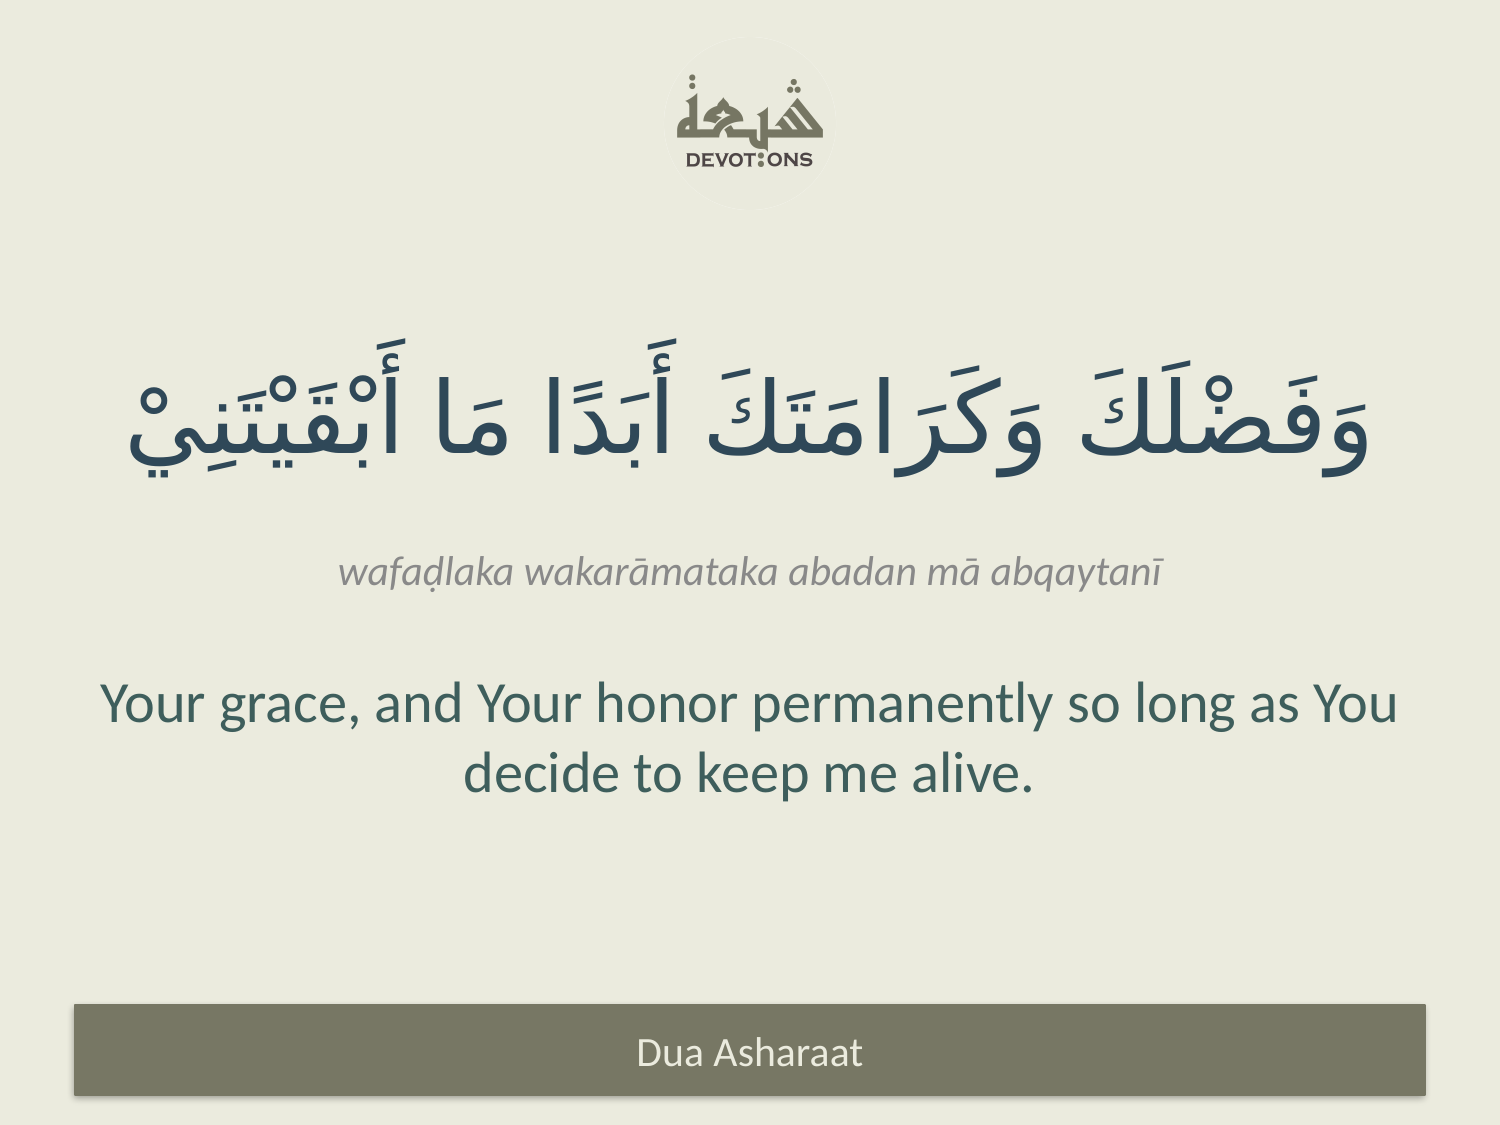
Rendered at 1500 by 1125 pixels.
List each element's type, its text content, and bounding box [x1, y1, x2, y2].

text_box وَفَضْلَكَ وَكَرَامَتَكَ أَبَدًا مَا أَبْقَيْتَنِيْ wafaḍlaka wakarāmataka abadan mā abqaytanī Your grace, and Your honor permanently so long as You decide to keep me alive. [74, 346, 1425, 811]
text_box Dua Asharaat [621, 1017, 879, 1083]
picture [656, 29, 844, 218]
text_box [74, 1004, 1426, 1096]
